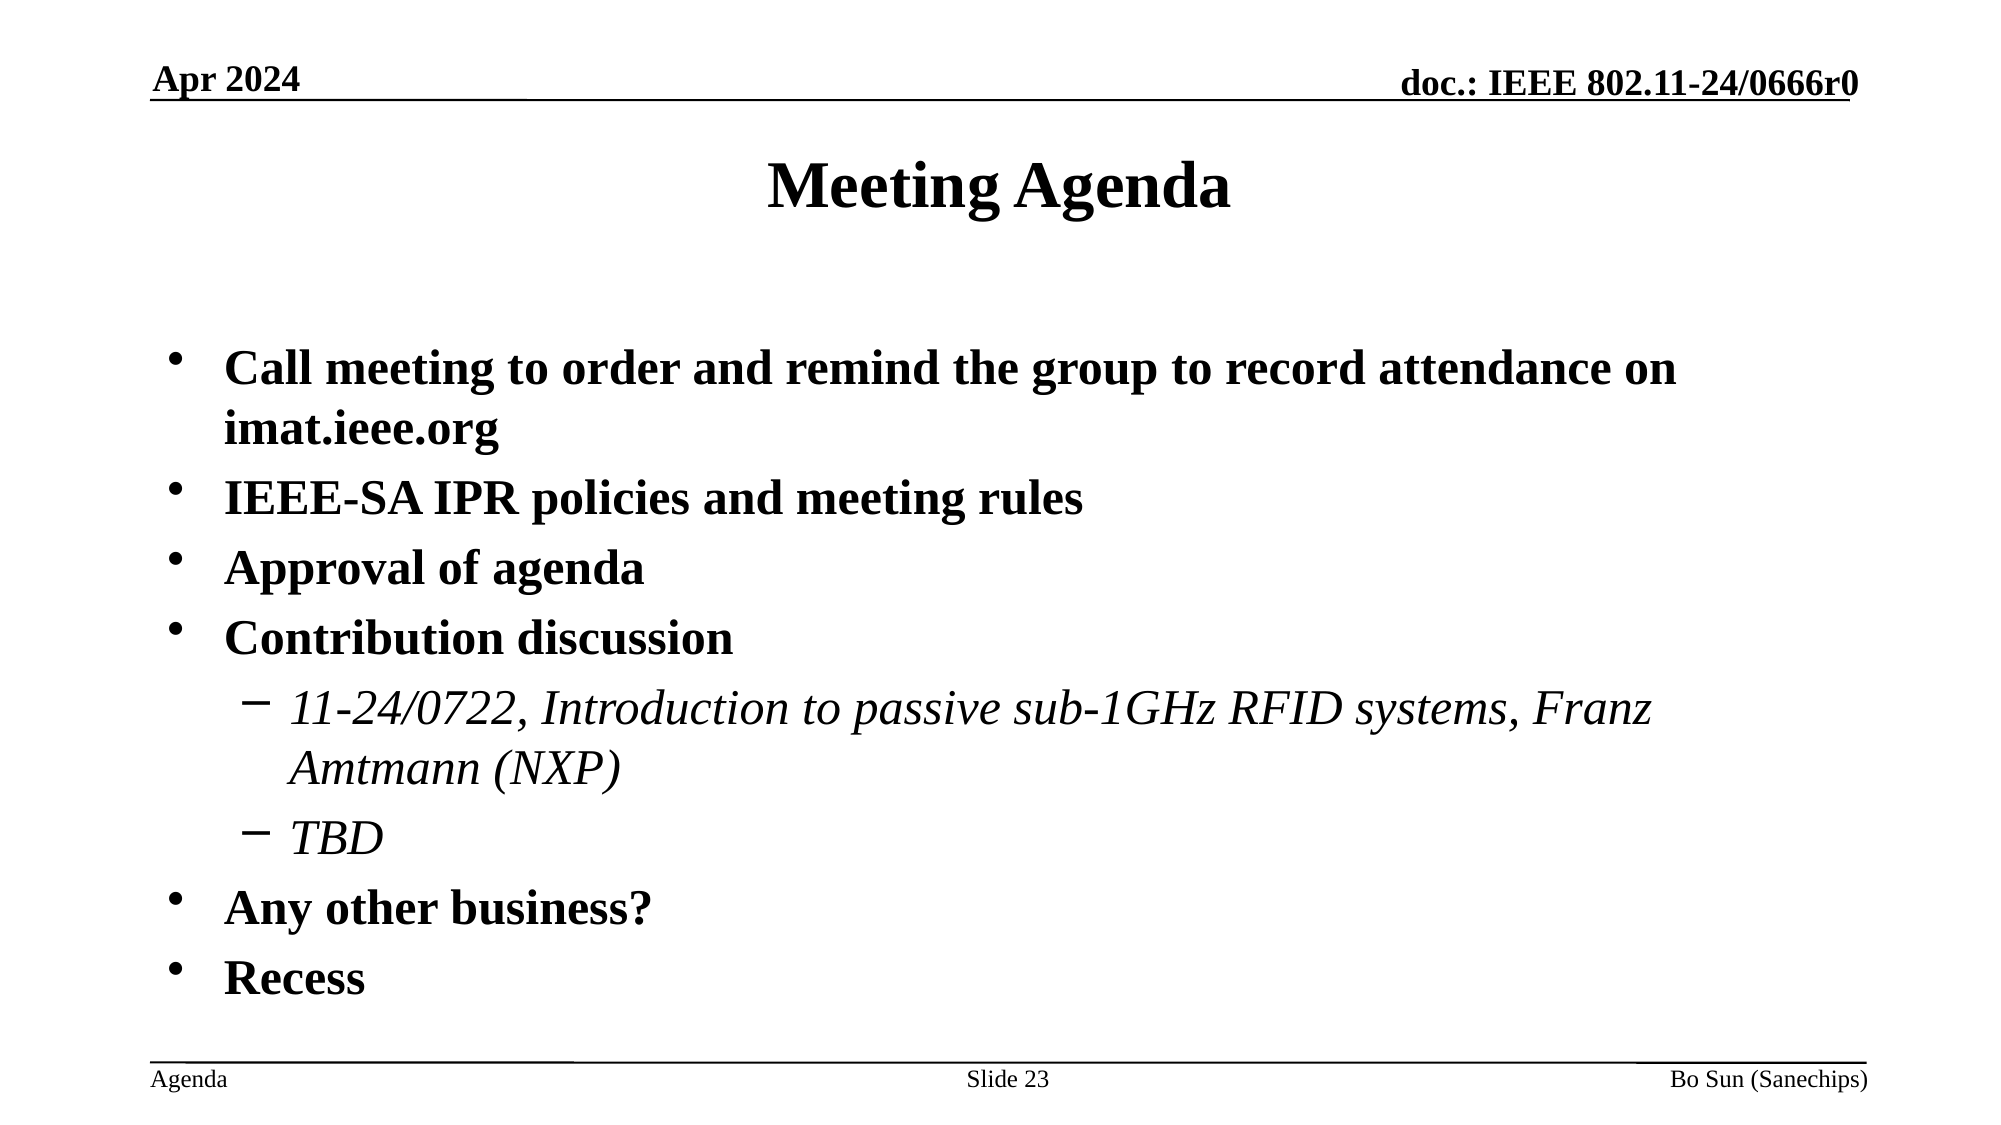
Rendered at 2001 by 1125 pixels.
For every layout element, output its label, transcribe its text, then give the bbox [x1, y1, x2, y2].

footer Bo Sun (Sanechips) [1171, 1061, 1869, 1093]
text_box Meeting Agenda [362, 99, 1638, 262]
slide_number Slide [949, 1061, 1067, 1123]
text_box Call meeting to order and remind the group to record attendance on imat.ieee.org IEEE-SA IPR policies and meeting rules Approval of agenda Contribution discussion 11-24/0722, Introduction to passive sub-1GHz RFID systems, Franz Amtmann (NXP) TBD Any other business? Recess [152, 327, 1855, 1038]
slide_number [152, 54, 563, 100]
